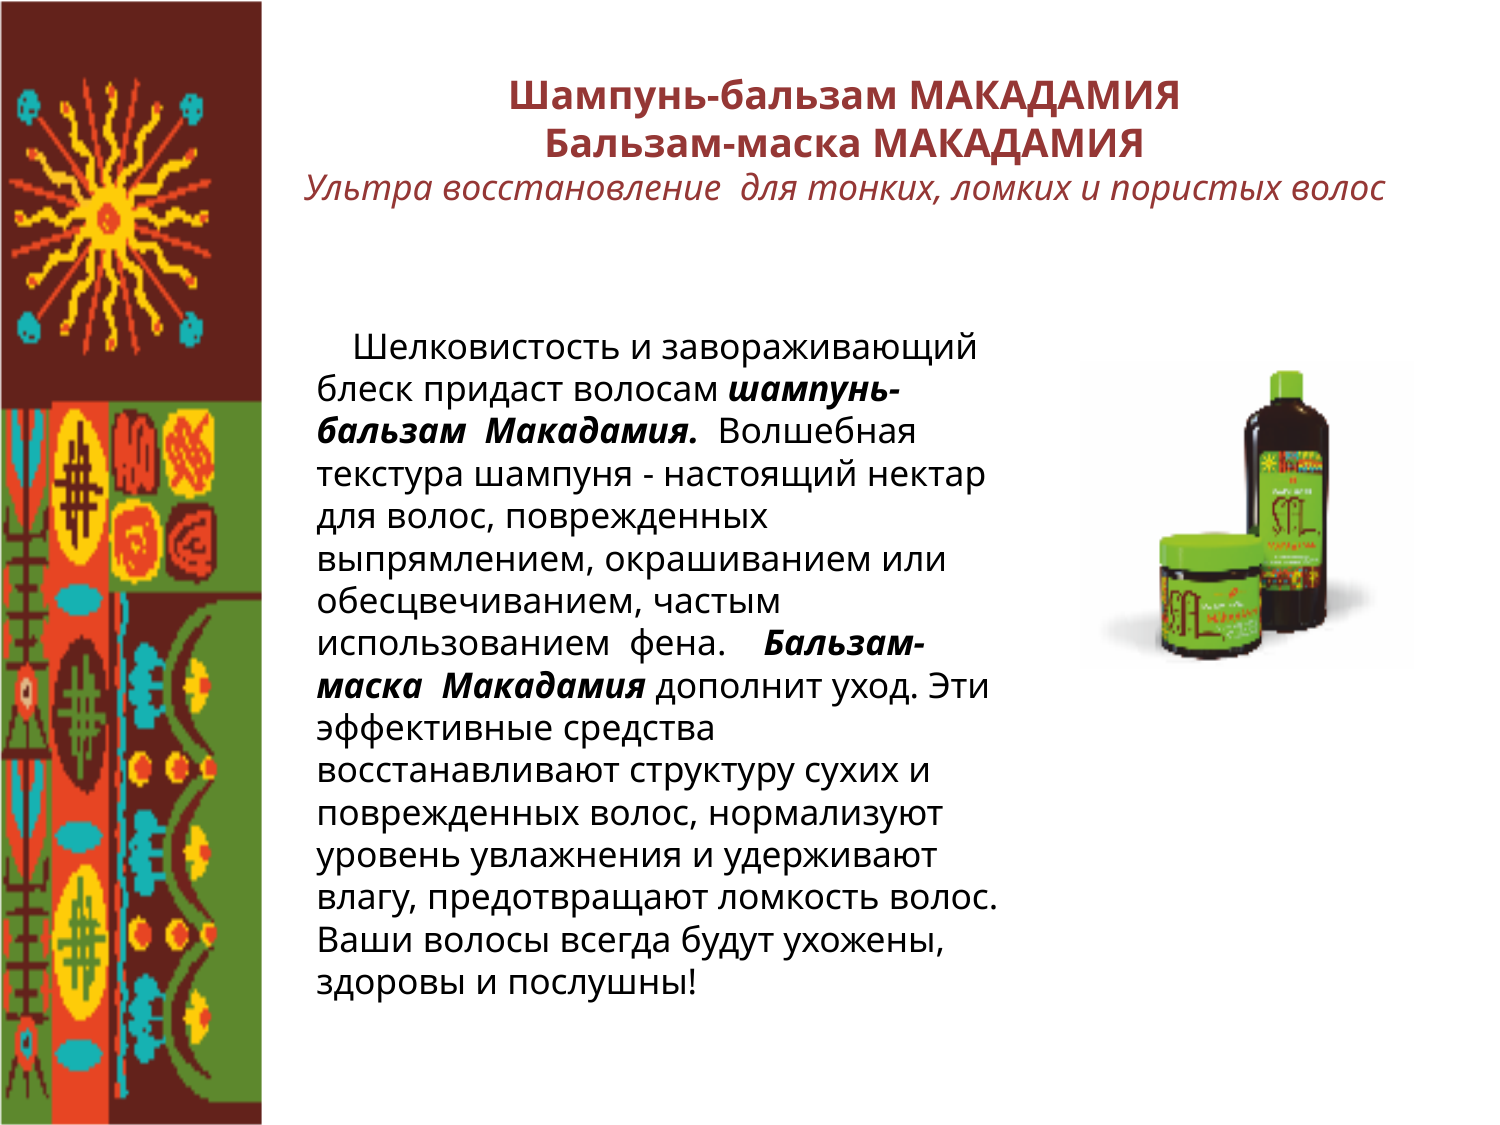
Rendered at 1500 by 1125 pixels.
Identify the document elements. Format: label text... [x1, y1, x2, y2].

title Шампунь-бальзам МАКАДАМИЯ Бальзам-маска МАКАДАМИЯ Ультра восстановление для тонких, ломких и пористых волос [265, 45, 1425, 233]
picture [1080, 361, 1414, 670]
list Шелковистость и завораживающий блеск придаст волосам шампунь-бальзам Макадамия. Волшебная текстура шампуня - настоящий нектар для волос, поврежденных выпрямлением, окрашиванием или обесцвечиванием, частым использованием фена. Бальзам-маска Макадамия дополнит уход. Эти эффективные средства восстанавливают структуру сухих и поврежденных волос, нормализуют уровень увлажнения и удерживают влагу, предотвращают ломкость волос. Ваши волосы всегда будут ухожены, здоровы и послушны! [262, 267, 1034, 1010]
picture [0, 2, 694, 1124]
